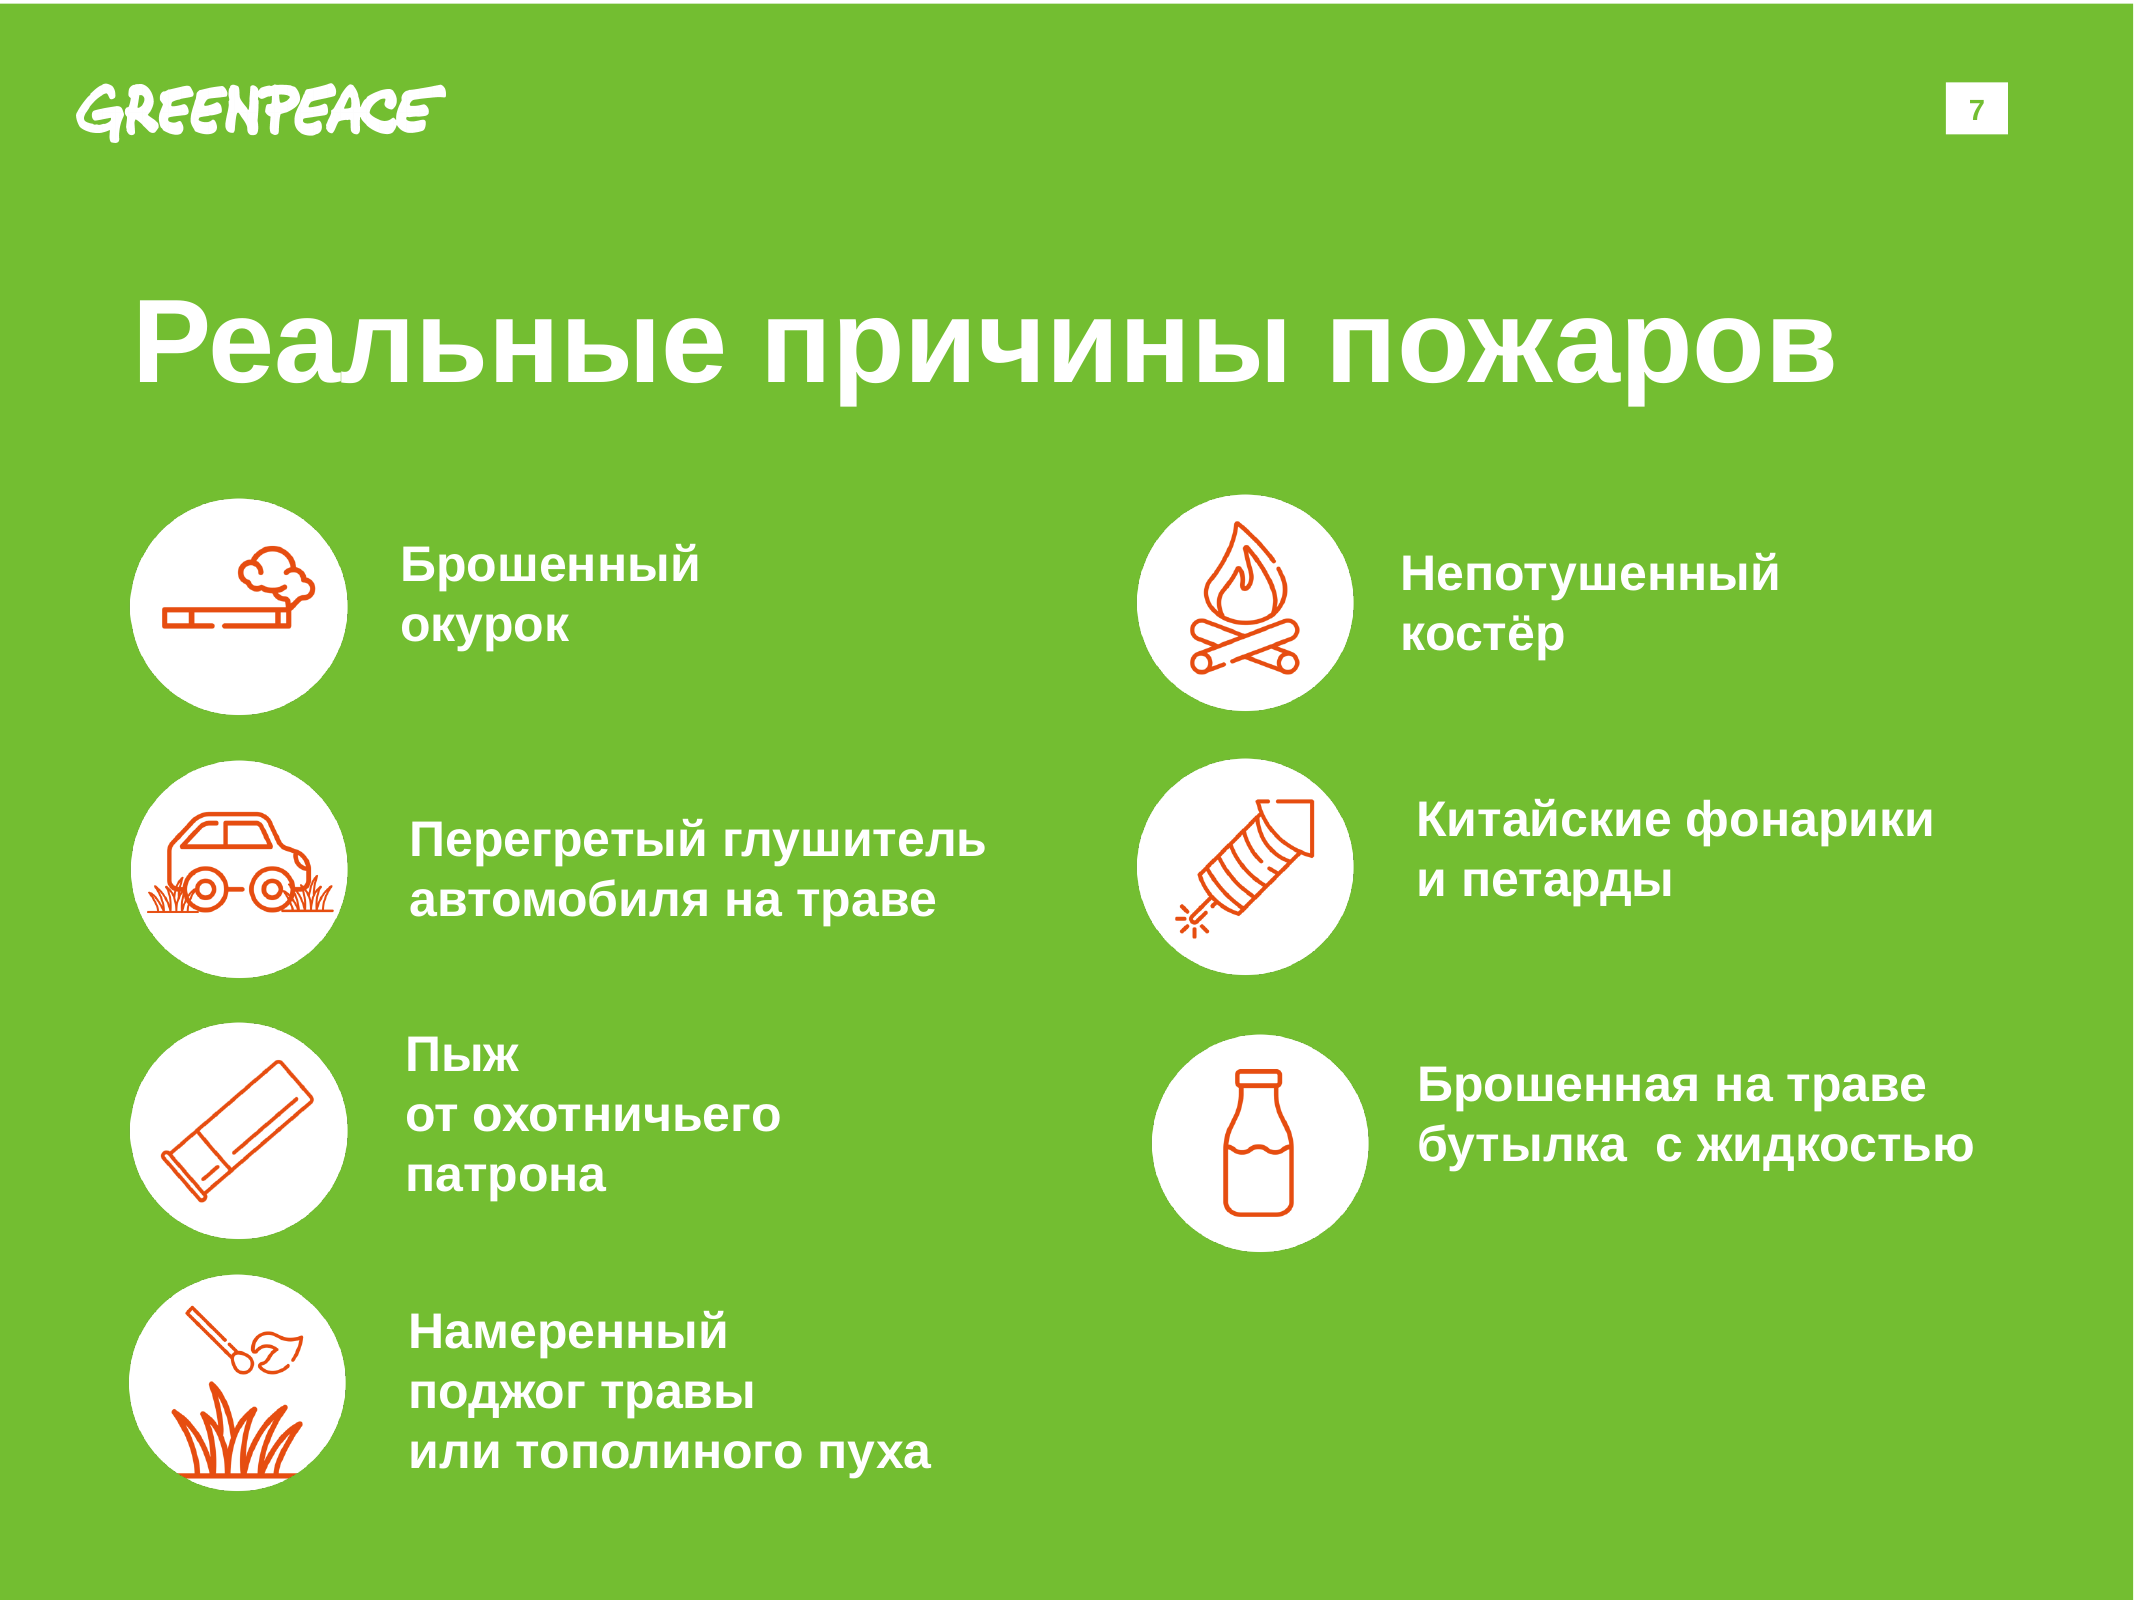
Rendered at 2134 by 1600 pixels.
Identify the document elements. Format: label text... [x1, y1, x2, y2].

slide_number 7 [1945, 81, 2009, 135]
picture [1100, 459, 1399, 1284]
text_box Брошенный окурок [386, 523, 892, 659]
picture [93, 462, 383, 1523]
text_box Намеренный поджог травы или тополиного пуха [393, 1291, 961, 1487]
text_box Китайские фонарики и петарды [1401, 779, 1965, 914]
text_box Пыж от охотничьего патрона [390, 1013, 946, 1209]
text_box [0, 3, 2134, 1600]
text_box Непотушенный костёр [1392, 532, 1797, 668]
text_box Брошенная на траве бутылка с жидкостью [1407, 1044, 1991, 1179]
picture [75, 83, 447, 143]
text_box Перегретый глушитель автомобиля на траве [394, 799, 1017, 934]
text_box Реальные причины пожаров [123, 255, 2007, 415]
